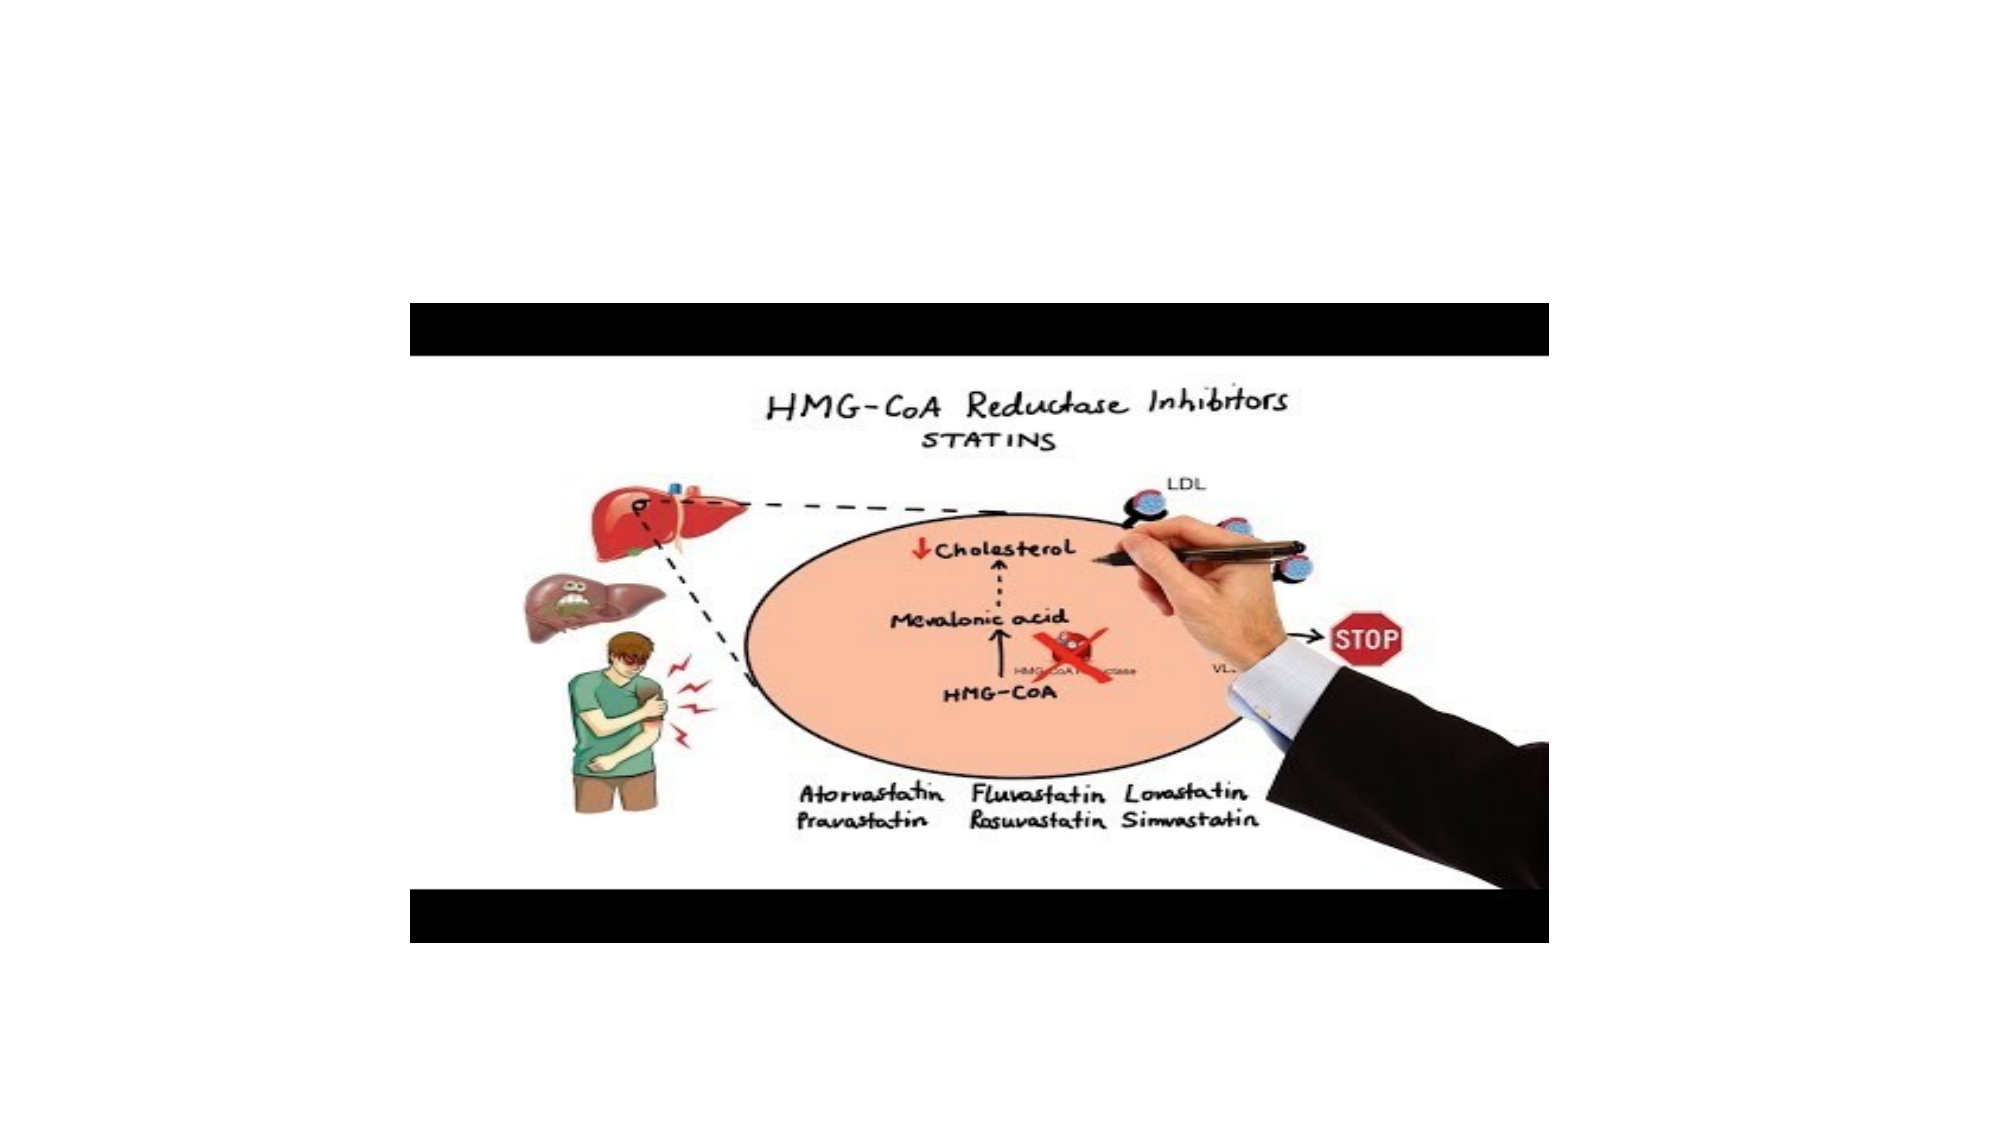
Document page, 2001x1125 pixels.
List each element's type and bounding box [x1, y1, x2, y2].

text_box [409, 302, 1550, 944]
